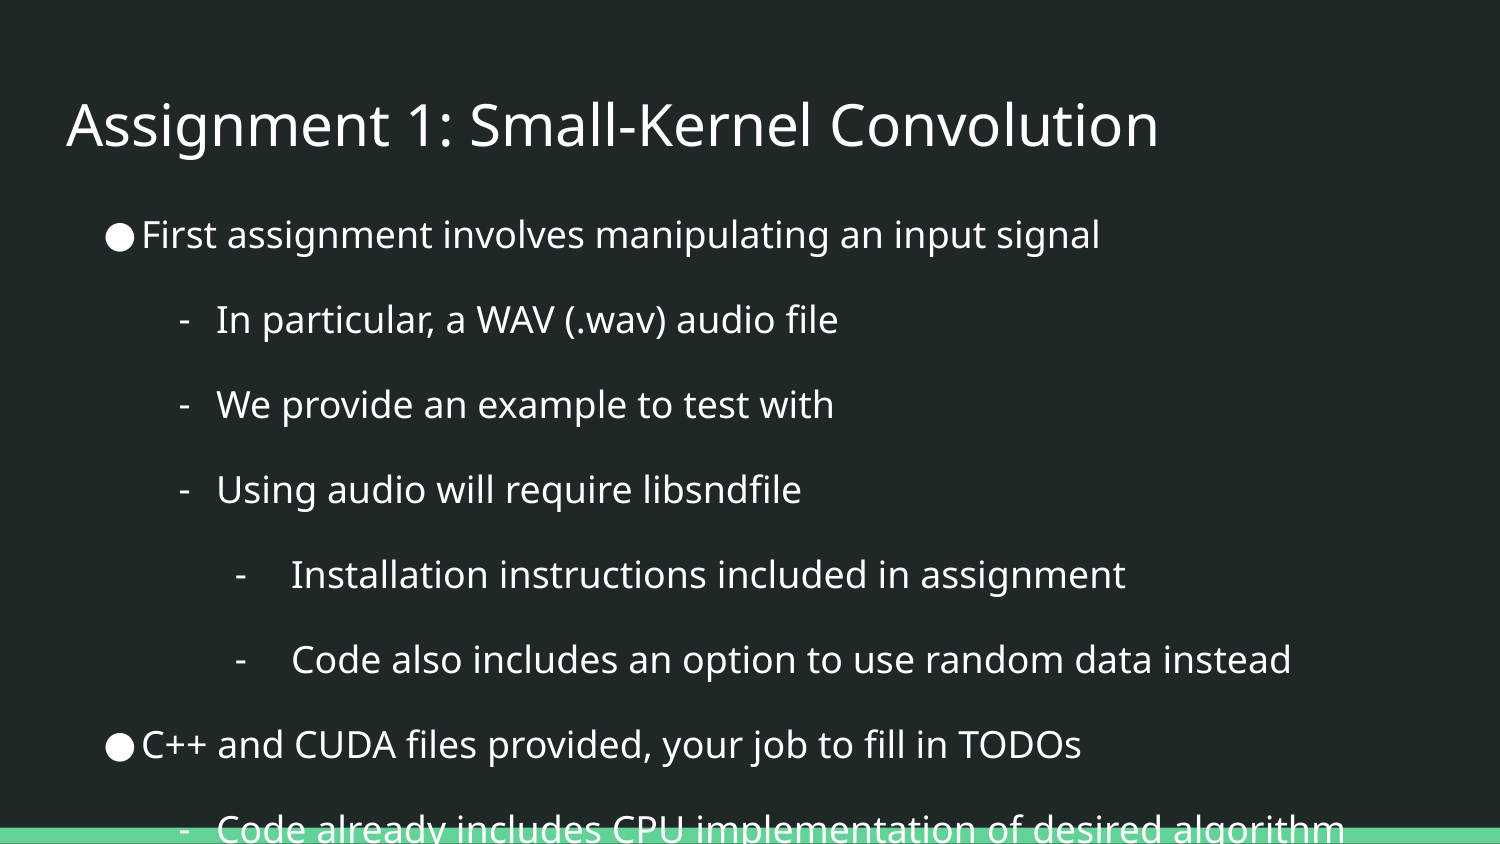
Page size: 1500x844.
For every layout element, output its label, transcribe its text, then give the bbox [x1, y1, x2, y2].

title Assignment 1: Small-Kernel Convolution [51, 72, 1449, 167]
list First assignment involves manipulating an input signal In particular, a WAV (.wav) audio file We provide an example to test with Using audio will require libsndfile Installation instructions included in assignment Code also includes an option to use random data instead C++ and CUDA files provided, your job to fill in TODOs Code already includes CPU implementation of desired algorithm Your job is to write the equivalent CUDA kernel to parallelize it You’re also in charge of memory allocation and host-device data transfers Conceptually straightforward, goal is familiarity with integrating CUDA into C++ [51, 189, 1449, 750]
